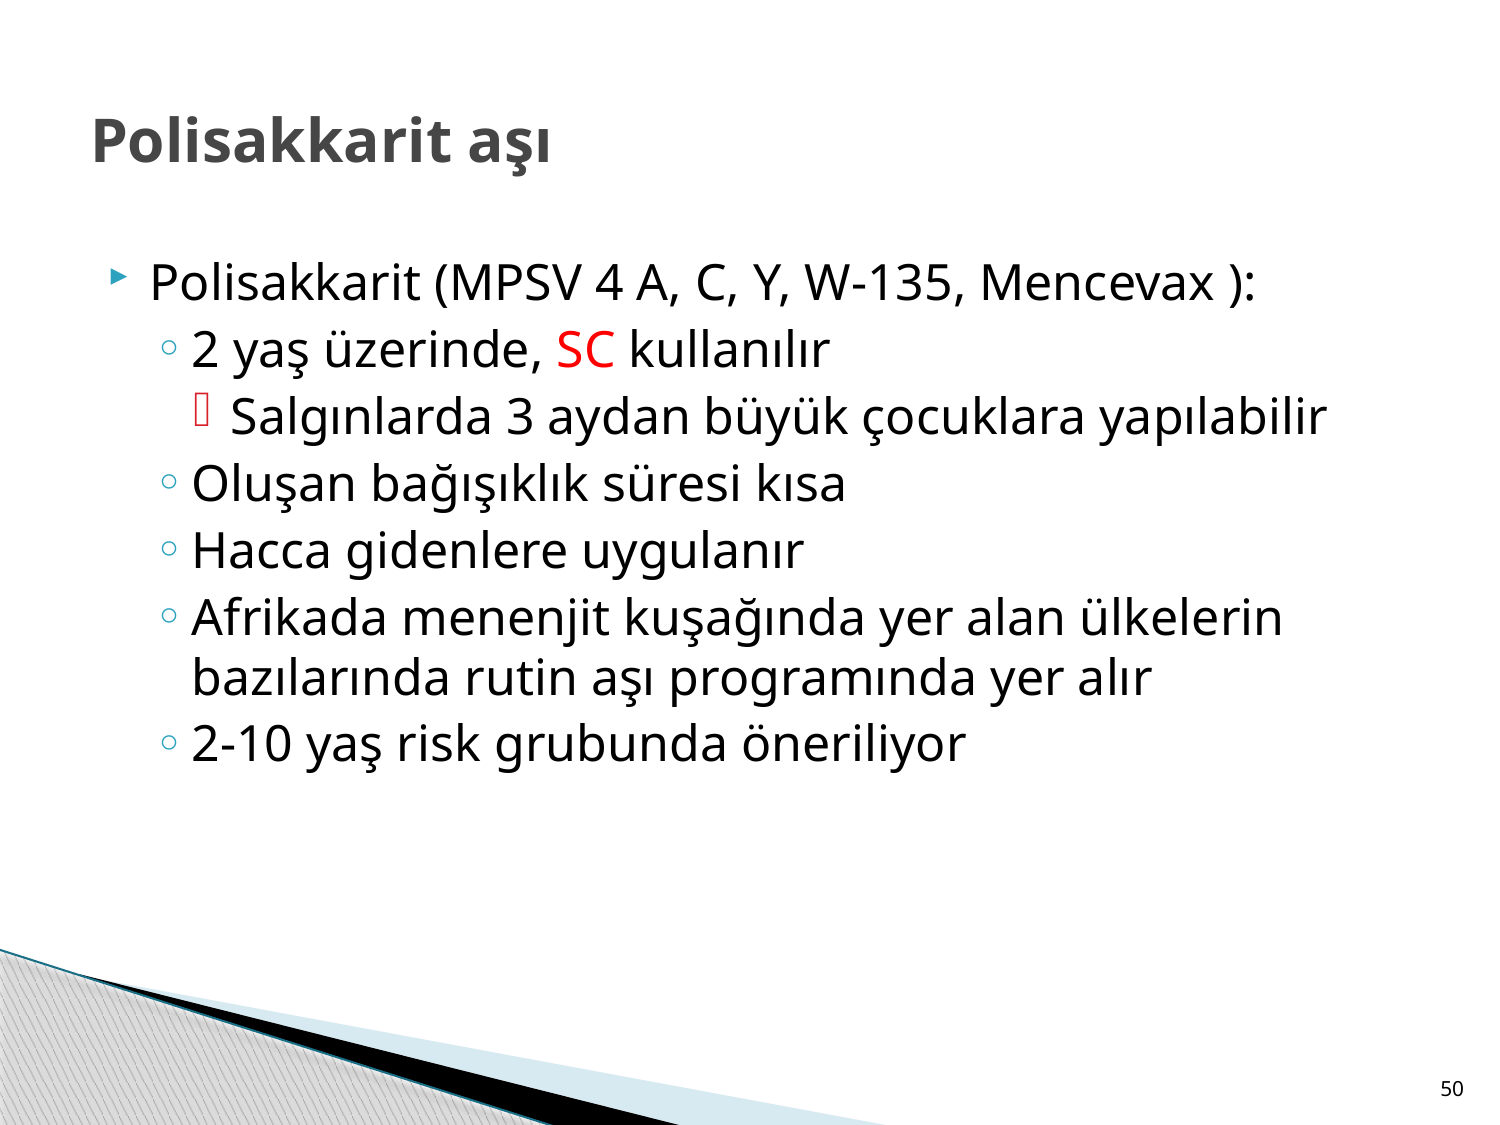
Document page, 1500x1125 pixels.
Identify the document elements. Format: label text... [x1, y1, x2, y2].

slide_number 50 [1418, 1051, 1479, 1112]
title Polisakkarit aşı [75, 45, 1425, 233]
list Polisakkarit (MPSV 4 A, C, Y, W-135, Mencevax ): 2 yaş üzerinde, SC kullanılır Salgınlarda 3 aydan büyük çocuklara yapılabilir Oluşan bağışıklık süresi kısa Hacca gidenlere uygulanır Afrikada menenjit kuşağında yer alan ülkelerin bazılarında rutin aşı programında yer alır 2-10 yaş risk grubunda öneriliyor [74, 242, 1426, 986]
